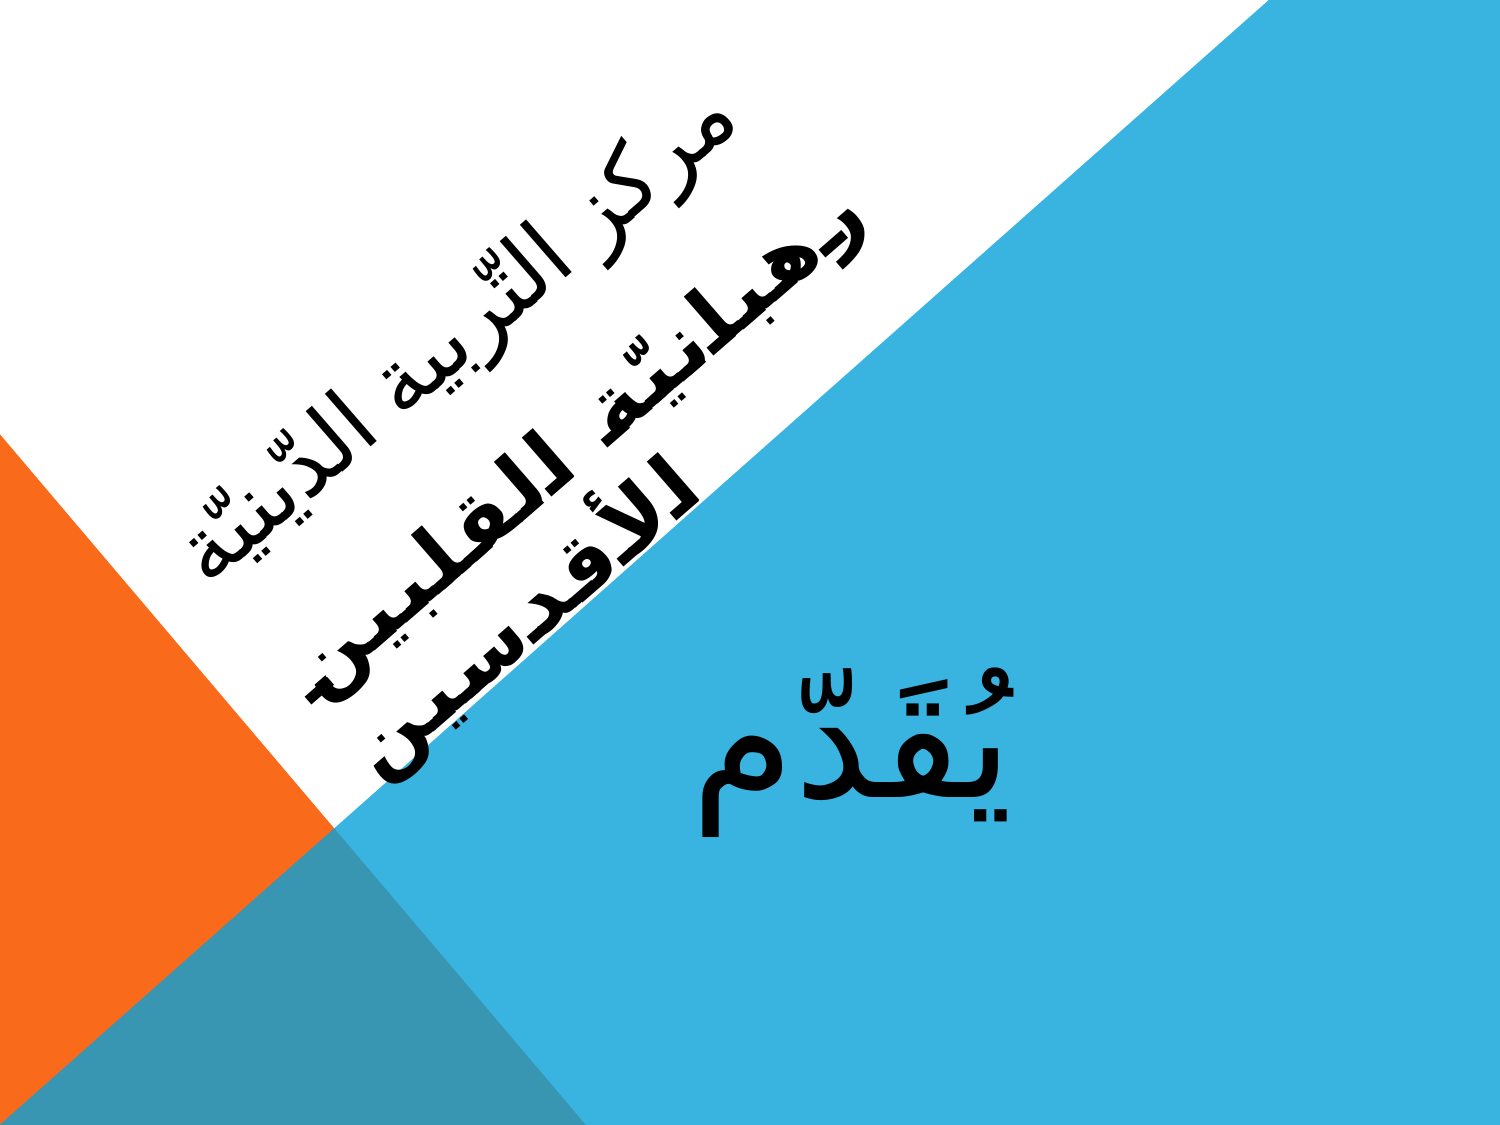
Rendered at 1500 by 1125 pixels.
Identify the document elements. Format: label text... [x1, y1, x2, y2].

text_box يُقَدّم [549, 635, 1154, 833]
text_box رهبانيّة القلبين الأقدسين [245, 0, 1077, 692]
title مركز التّربية الدّينيّة [24, 0, 767, 662]
